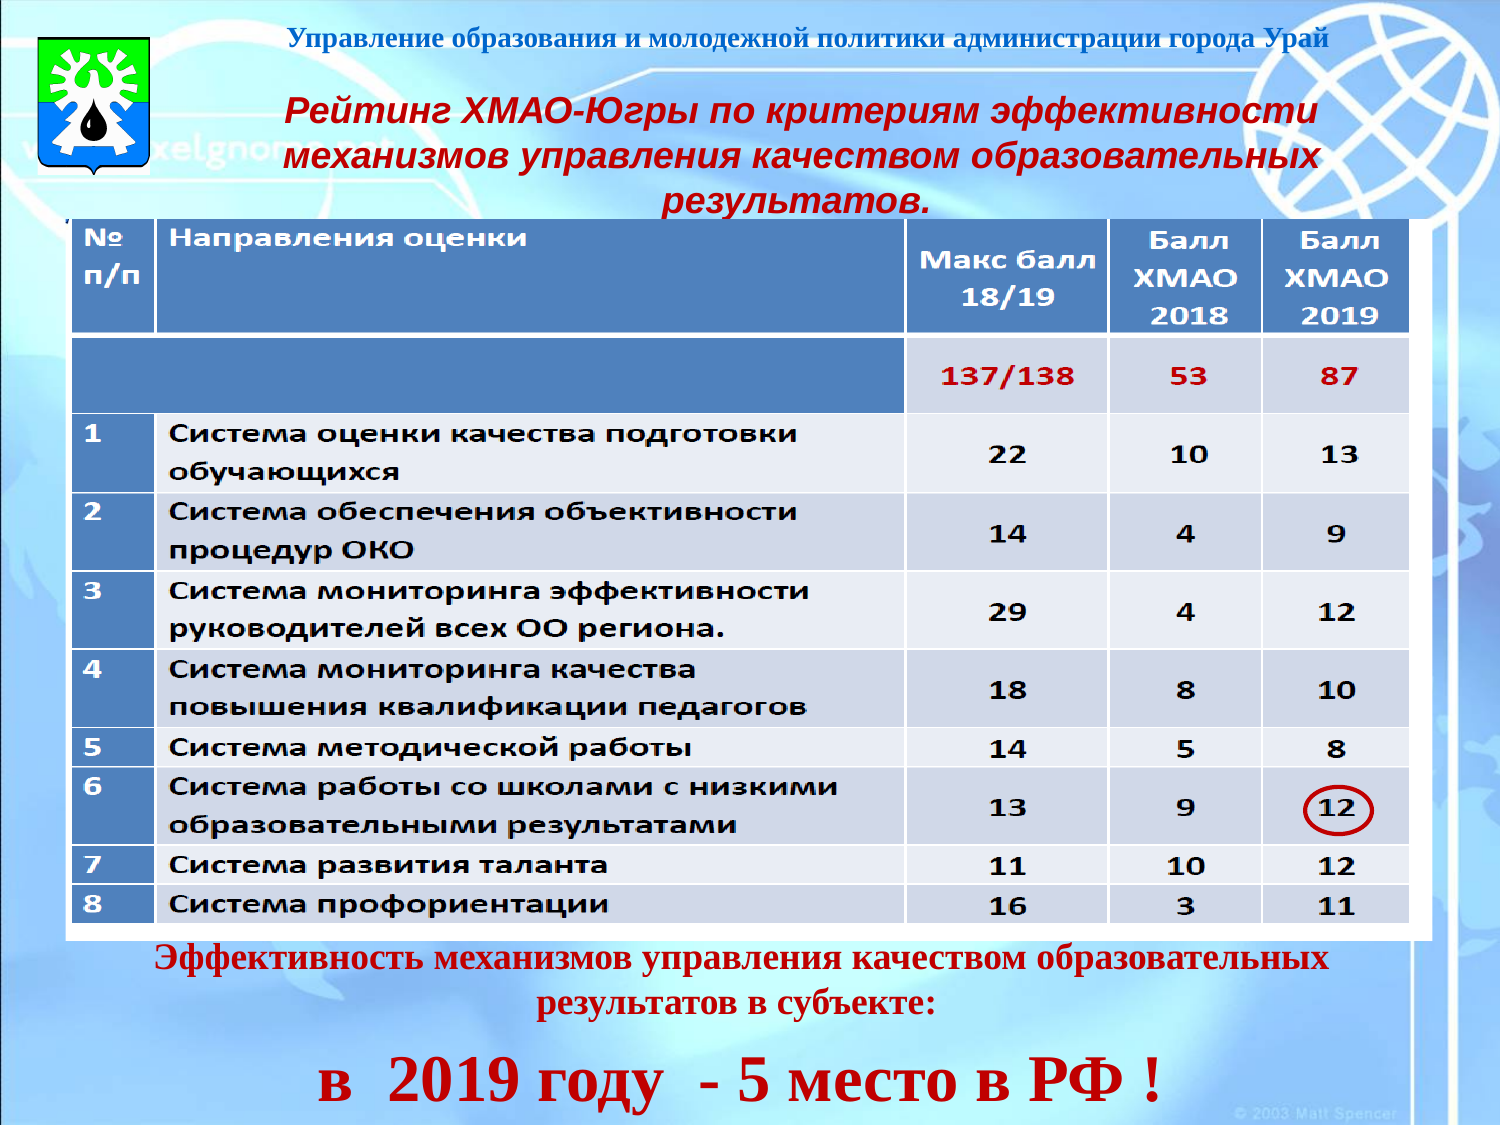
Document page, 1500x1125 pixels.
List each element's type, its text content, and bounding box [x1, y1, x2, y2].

text_box Управление образования и молодежной политики администрации города Урай [271, 10, 1345, 61]
picture [0, 0, 1500, 1125]
title Рейтинг ХМАО-Югры по критериям эффективности механизмов управления качеством образовательных результатов. [206, 97, 1398, 210]
list Эффективность механизмов управления качеством образовательных результатов в субъекте: в 2019 году - 5 место в РФ ! [66, 948, 1417, 993]
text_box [37, 37, 151, 176]
